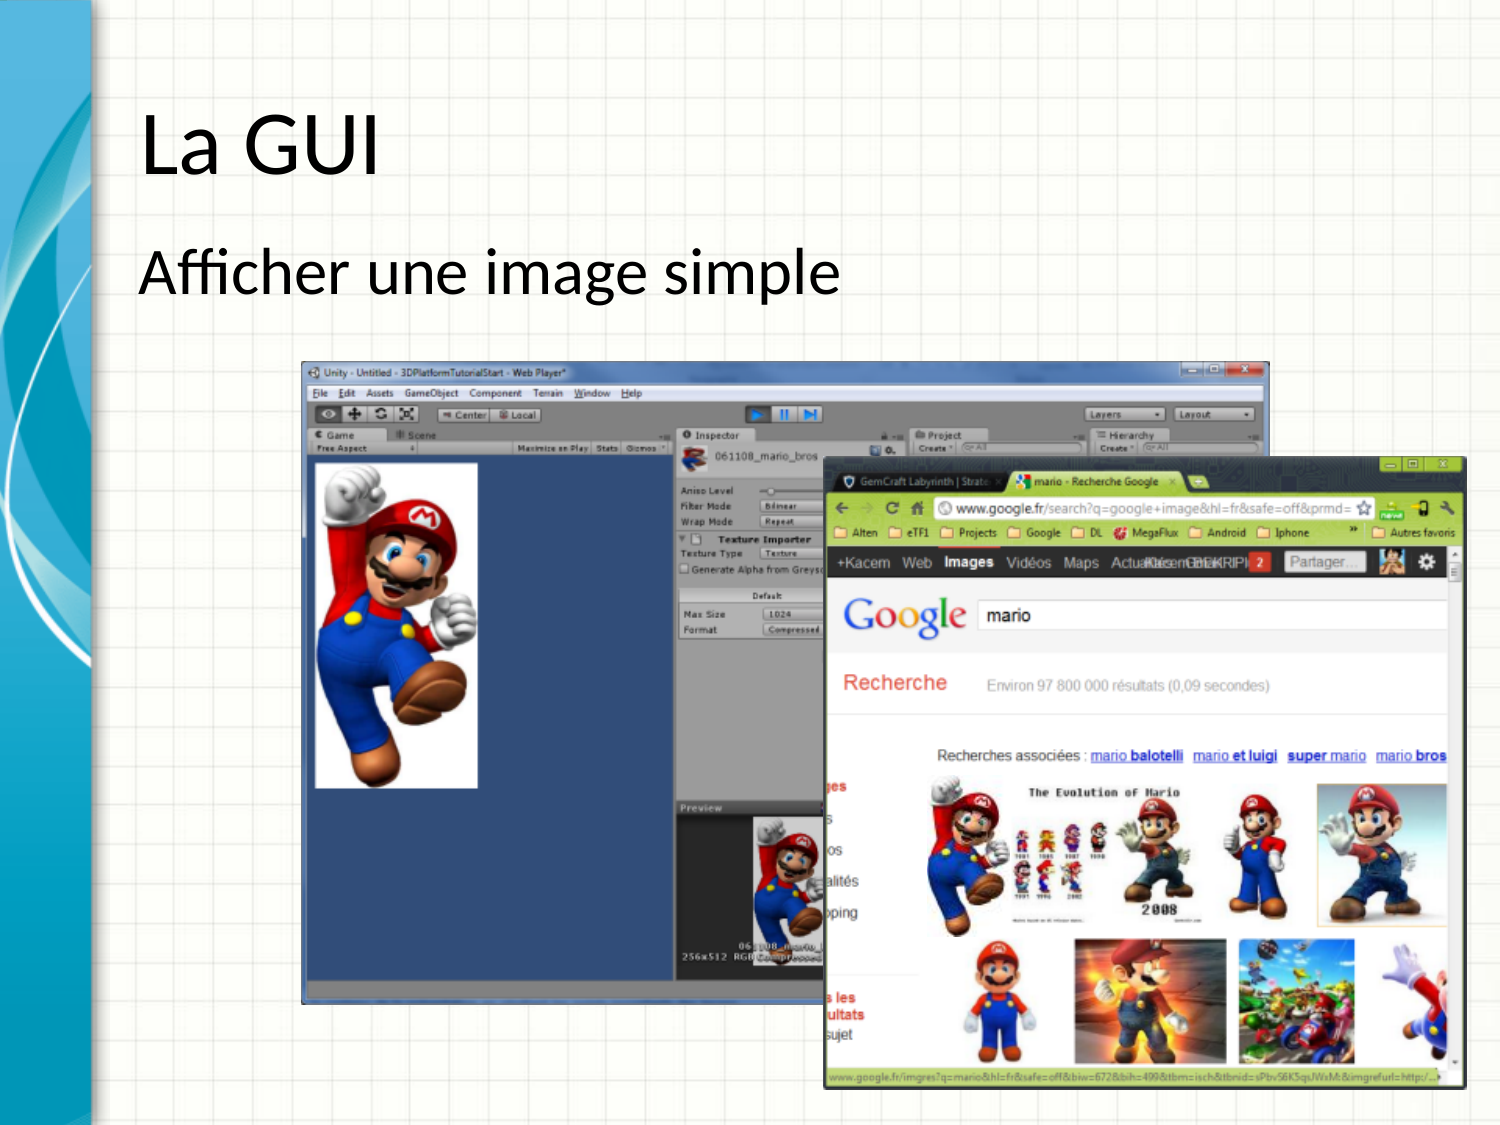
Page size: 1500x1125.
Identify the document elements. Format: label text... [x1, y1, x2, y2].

list Afficher une image simple [123, 219, 869, 327]
title La GUI [125, 44, 1450, 232]
picture [0, 0, 1500, 1125]
